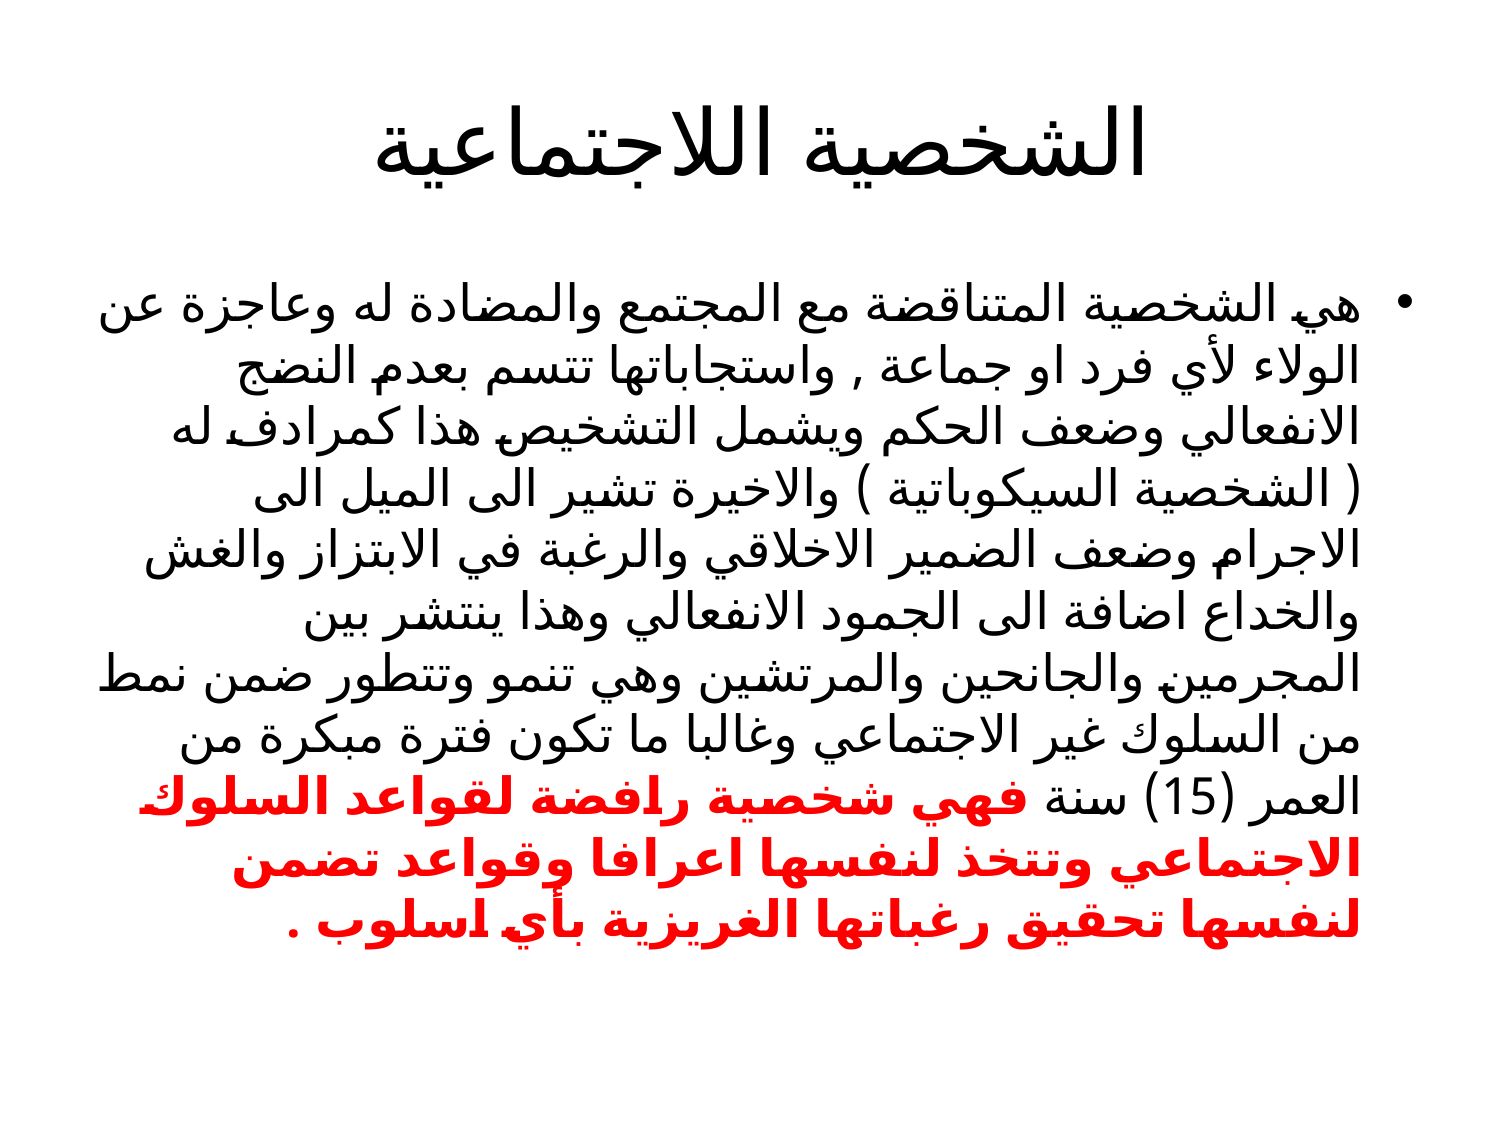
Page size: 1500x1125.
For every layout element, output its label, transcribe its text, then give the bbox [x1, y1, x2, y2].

title الشخصية اللاجتماعية [75, 45, 1425, 233]
list هي الشخصية المتناقضة مع المجتمع والمضادة له وعاجزة عن الولاء لأي فرد او جماعة , واستجاباتها تتسم بعدم النضج الانفعالي وضعف الحكم ويشمل التشخيص هذا كمرادف له ( الشخصية السيكوباتية ) والاخيرة تشير الى الميل الى الاجرام وضعف الضمير الاخلاقي والرغبة في الابتزاز والغش والخداع اضافة الى الجمود الانفعالي وهذا ينتشر بين المجرمين والجانحين والمرتشين وهي تنمو وتتطور ضمن نمط من السلوك غير الاجتماعي وغالبا ما تكون فترة مبكرة من العمر (15) سنة فهي شخصية رافضة لقواعد السلوك الاجتماعي وتتخذ لنفسها اعرافا وقواعد تضمن لنفسها تحقيق رغباتها الغريزية بأي اسلوب . [75, 262, 1425, 1005]
